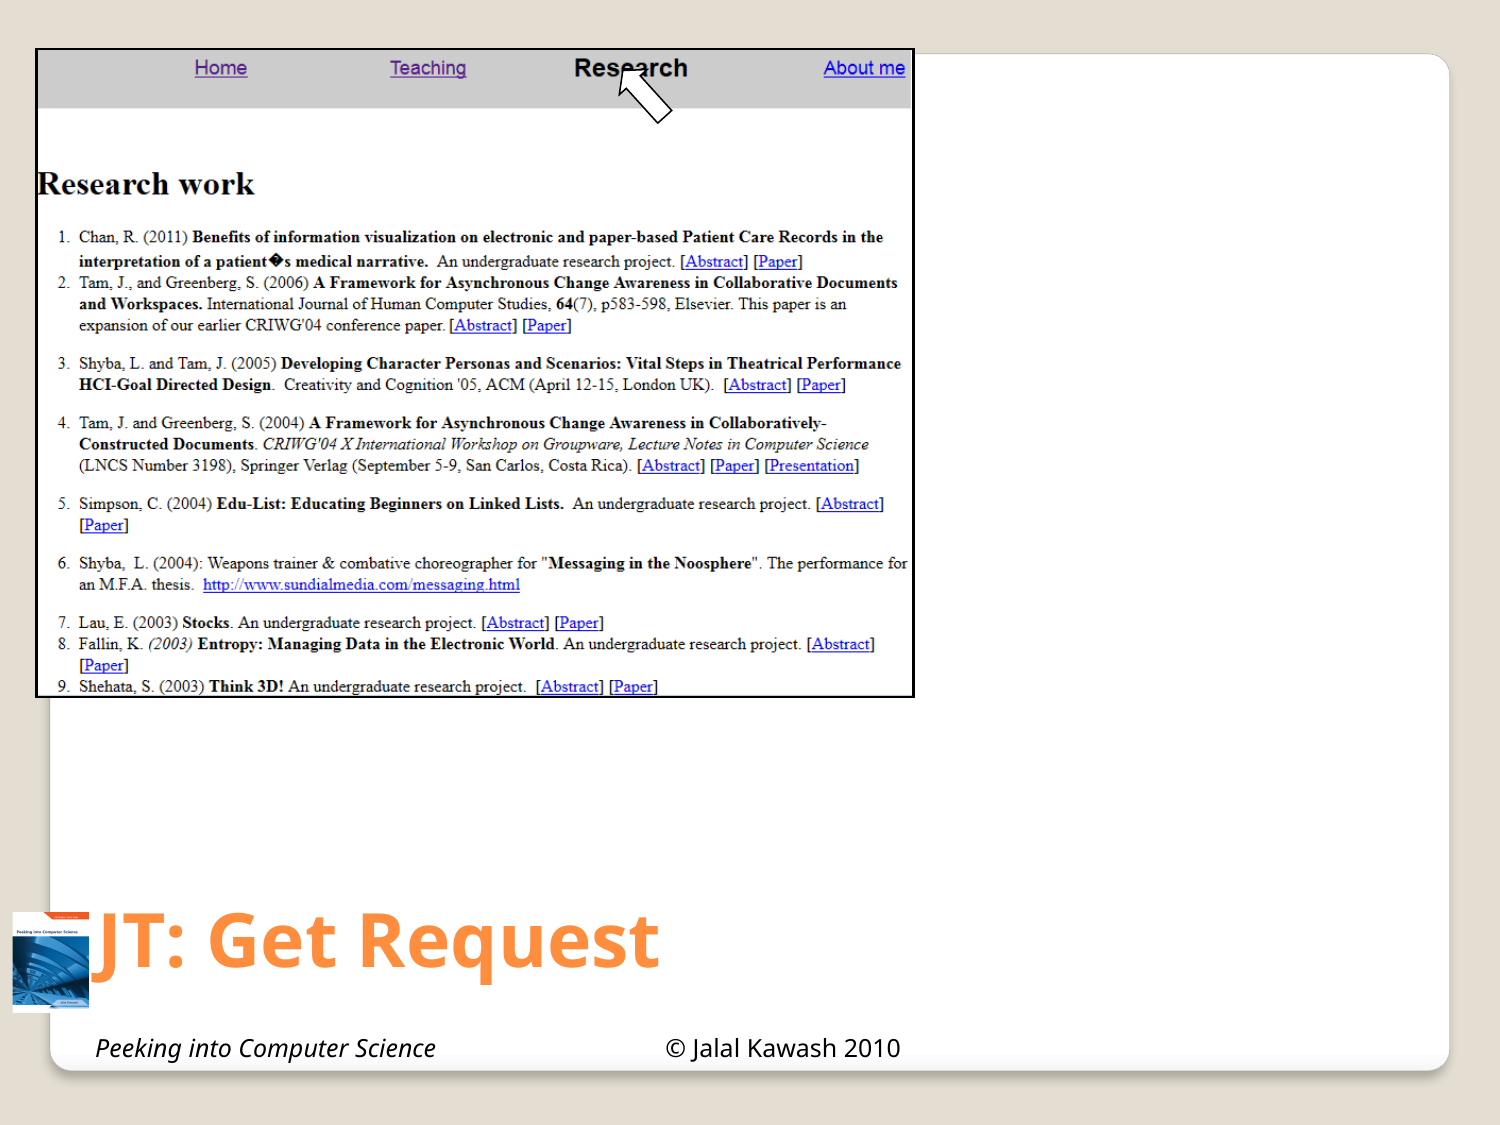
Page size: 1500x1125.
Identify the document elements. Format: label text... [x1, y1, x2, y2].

title JT: Get Request [82, 817, 1425, 990]
picture [12, 912, 89, 1013]
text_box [37, 49, 913, 696]
